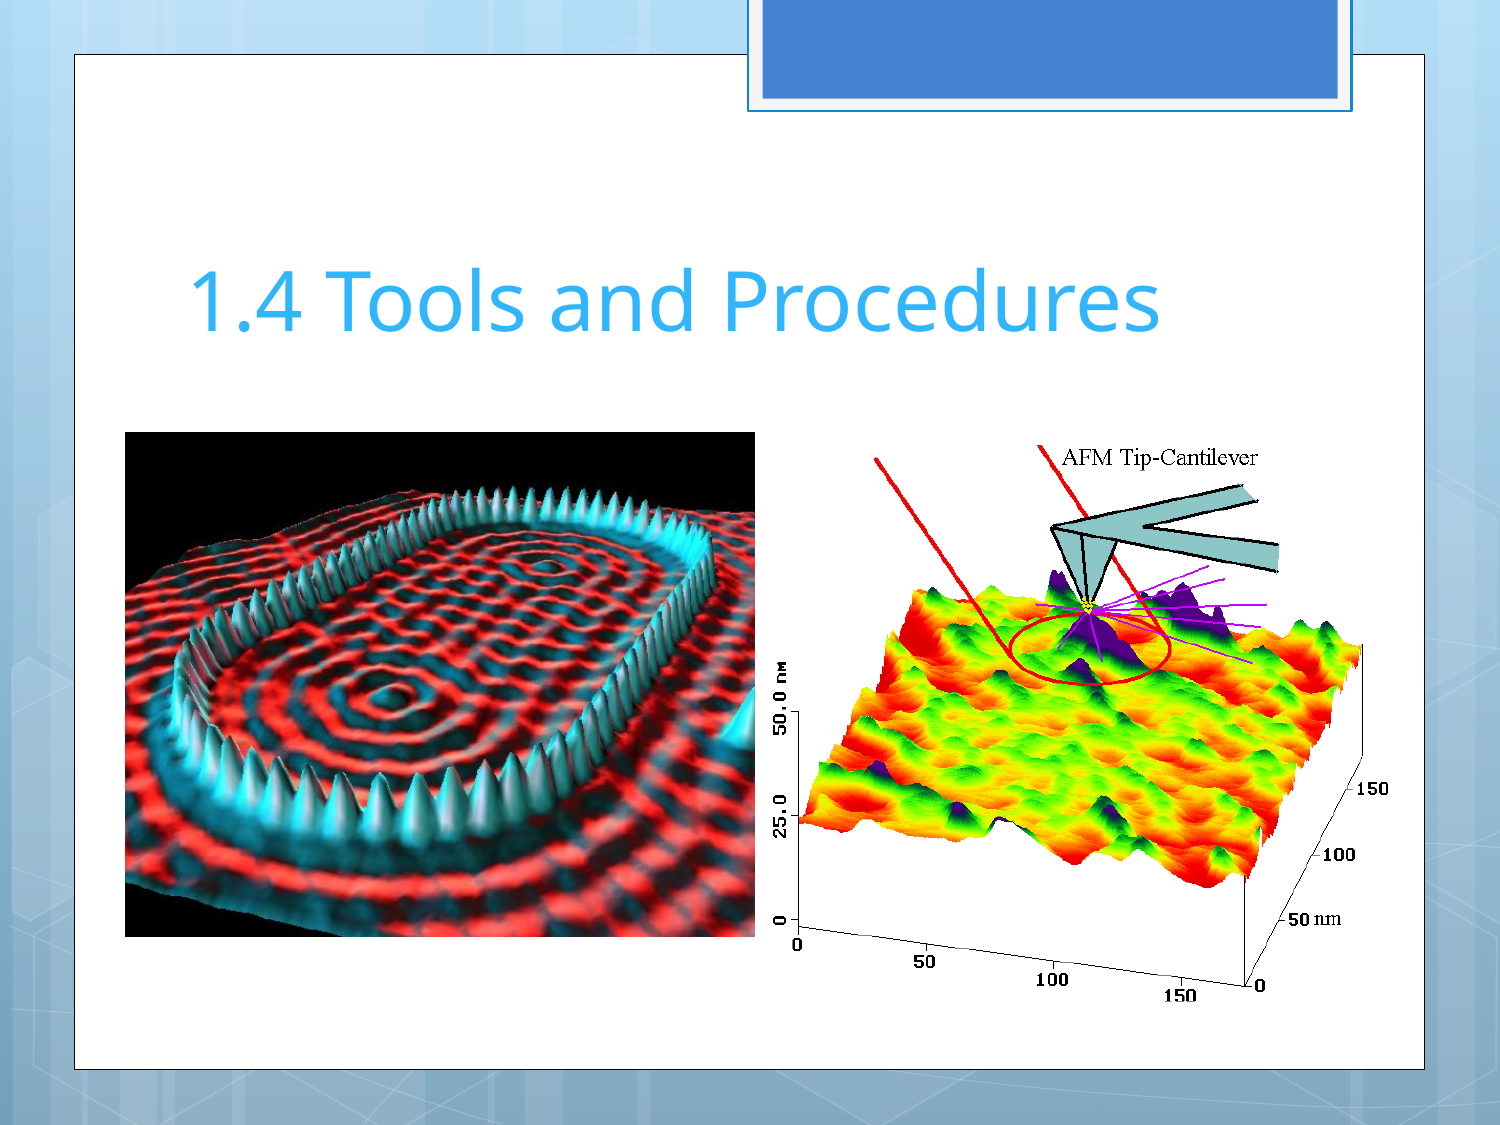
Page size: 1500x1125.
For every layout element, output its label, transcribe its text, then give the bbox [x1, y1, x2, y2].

title 1.4 Tools and Procedures [171, 168, 1324, 357]
picture [765, 430, 1388, 1002]
picture [124, 432, 755, 937]
